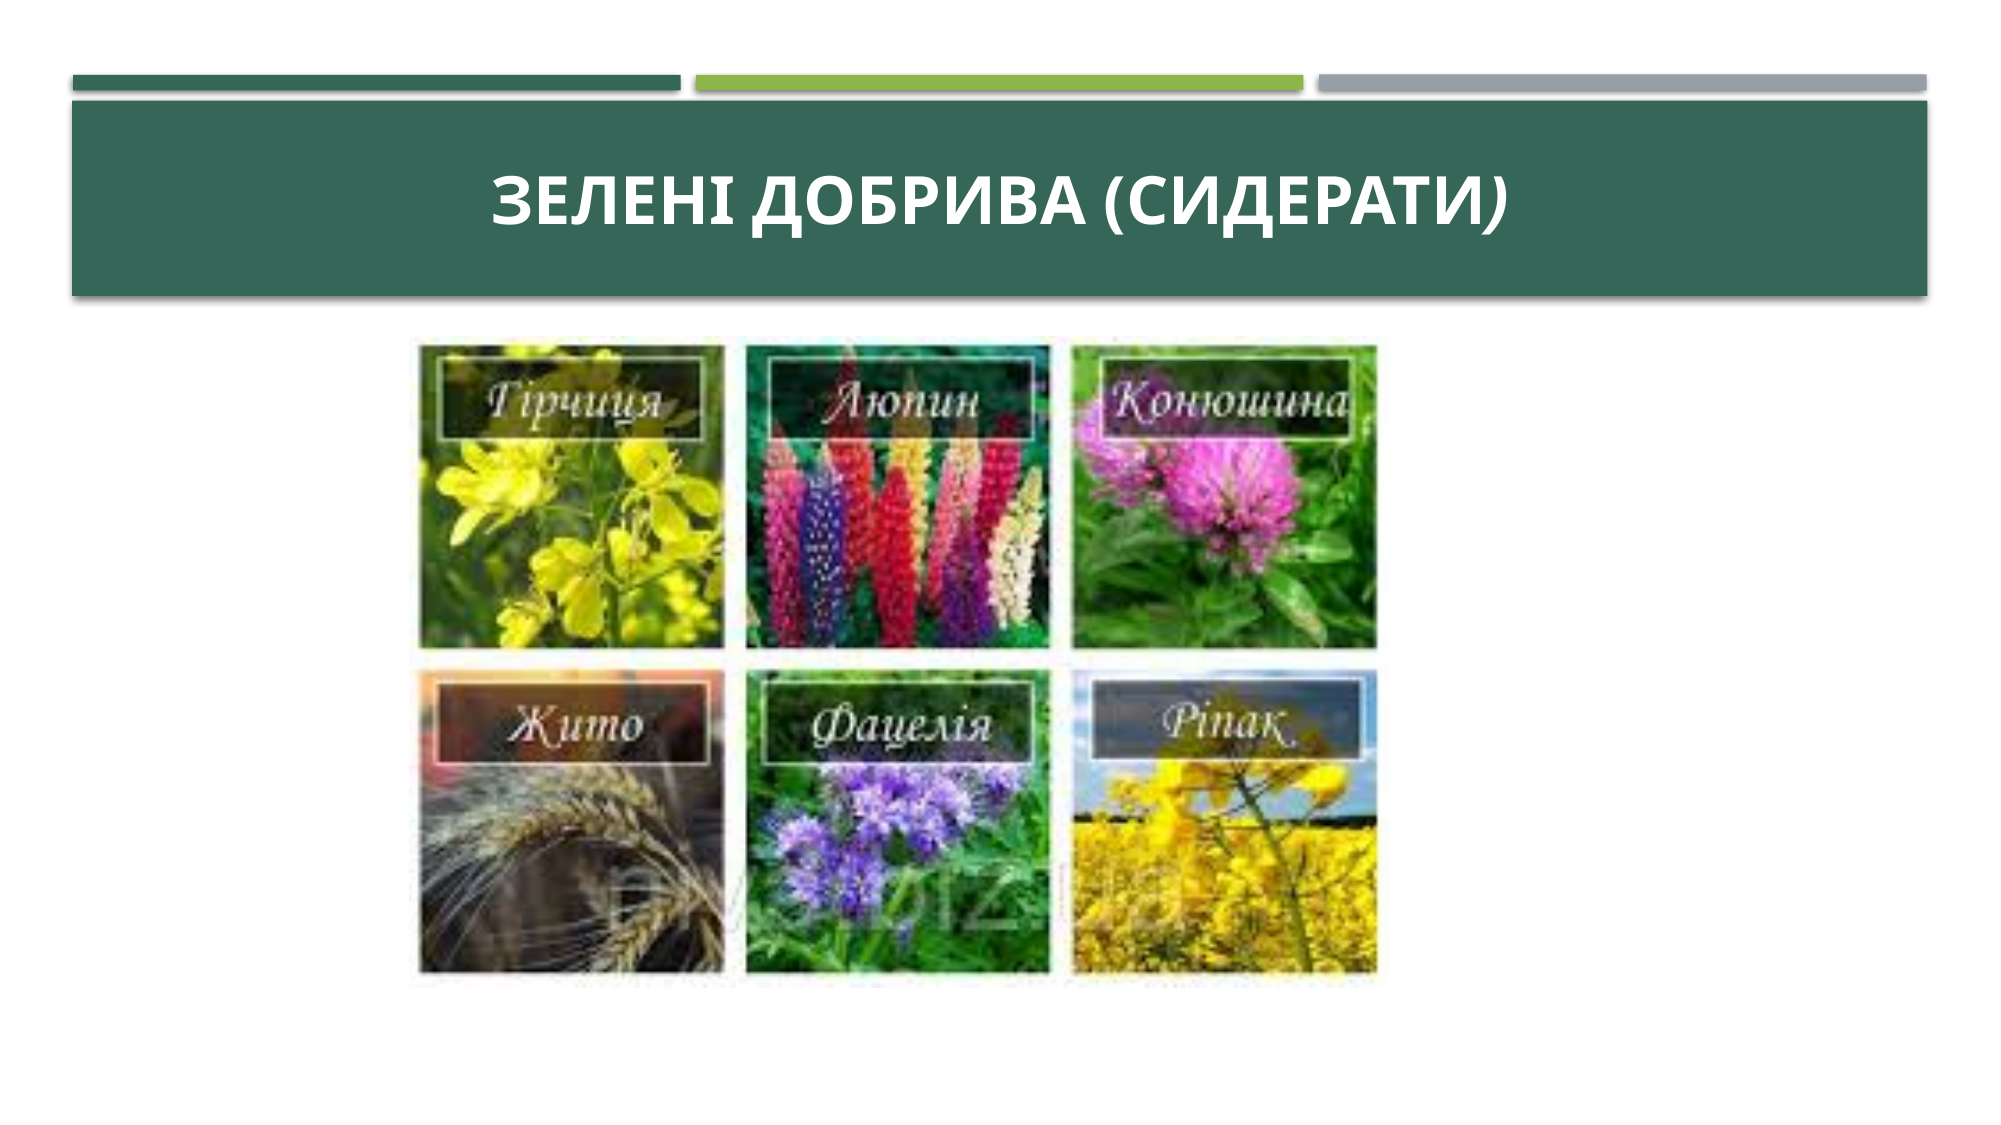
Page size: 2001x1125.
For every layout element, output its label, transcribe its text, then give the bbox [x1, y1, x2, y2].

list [409, 335, 1389, 989]
title Зелені добрива (сидерати) [95, 115, 1905, 282]
